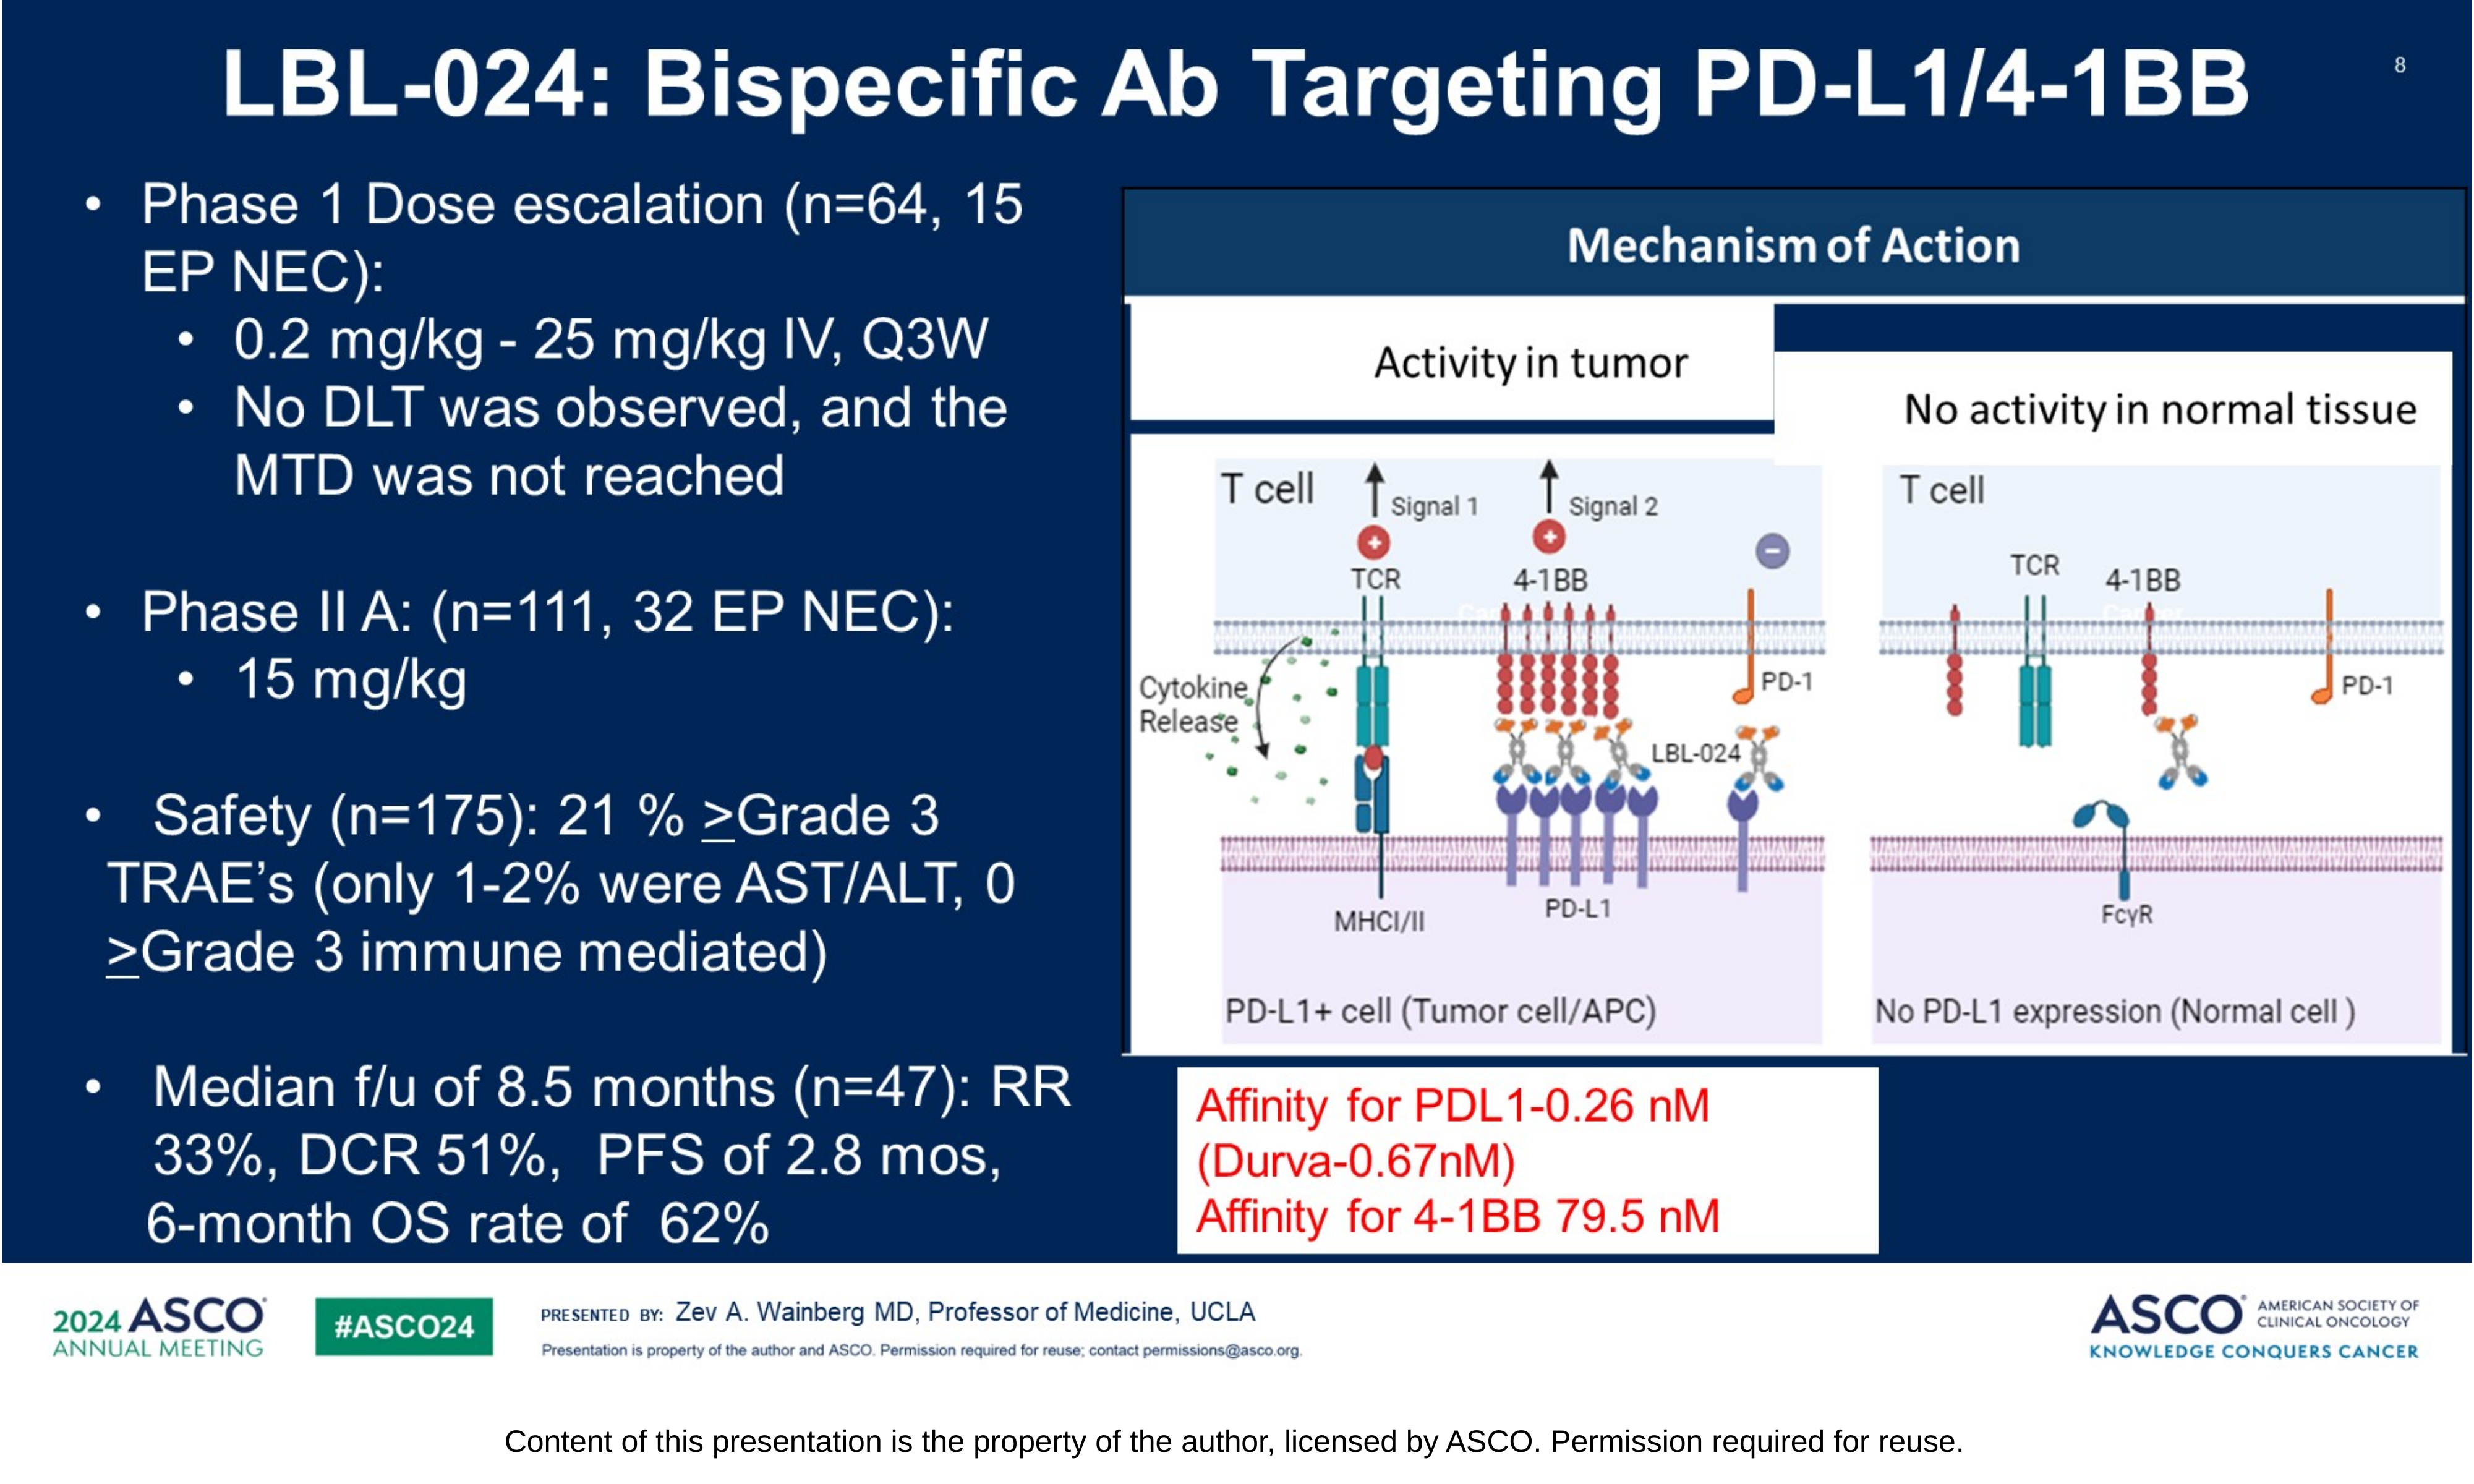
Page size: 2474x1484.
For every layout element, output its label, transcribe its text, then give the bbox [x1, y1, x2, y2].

text_box Content of this presentation is the property of the author, licensed by ASCO. Permission required for reuse. [0, 1399, 2474, 1477]
picture [2, 0, 2472, 1389]
